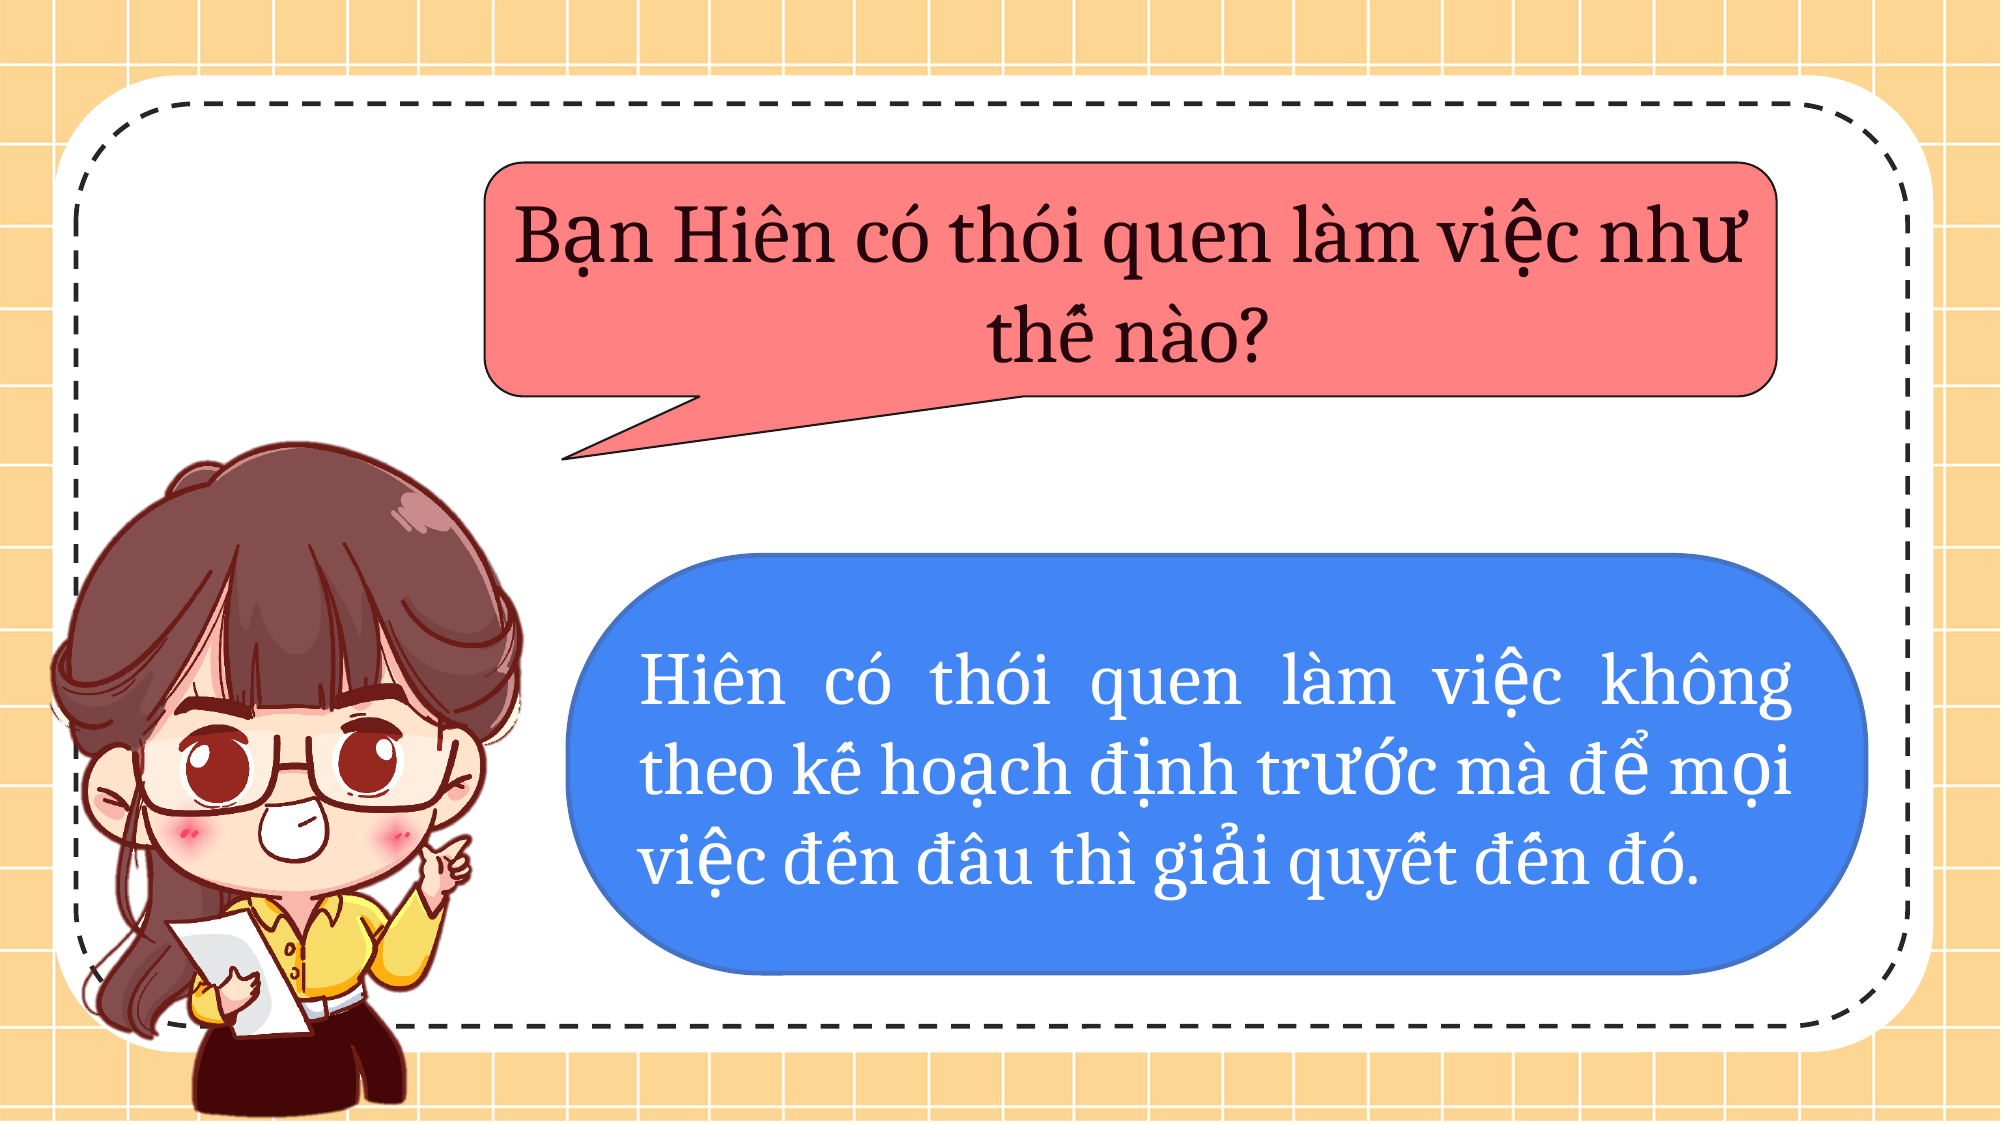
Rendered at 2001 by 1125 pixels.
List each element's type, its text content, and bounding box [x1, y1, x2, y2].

picture [0, 0, 2000, 1125]
text_box Hiên có thói quen làm việc không theo kế hoạch định trước mà để mọi việc đến đâu thì giải quyết đến đó. [820, 555, 1867, 974]
text_box Bạn Hiên có thói quen làm việc như thế nào? [483, 161, 1778, 426]
